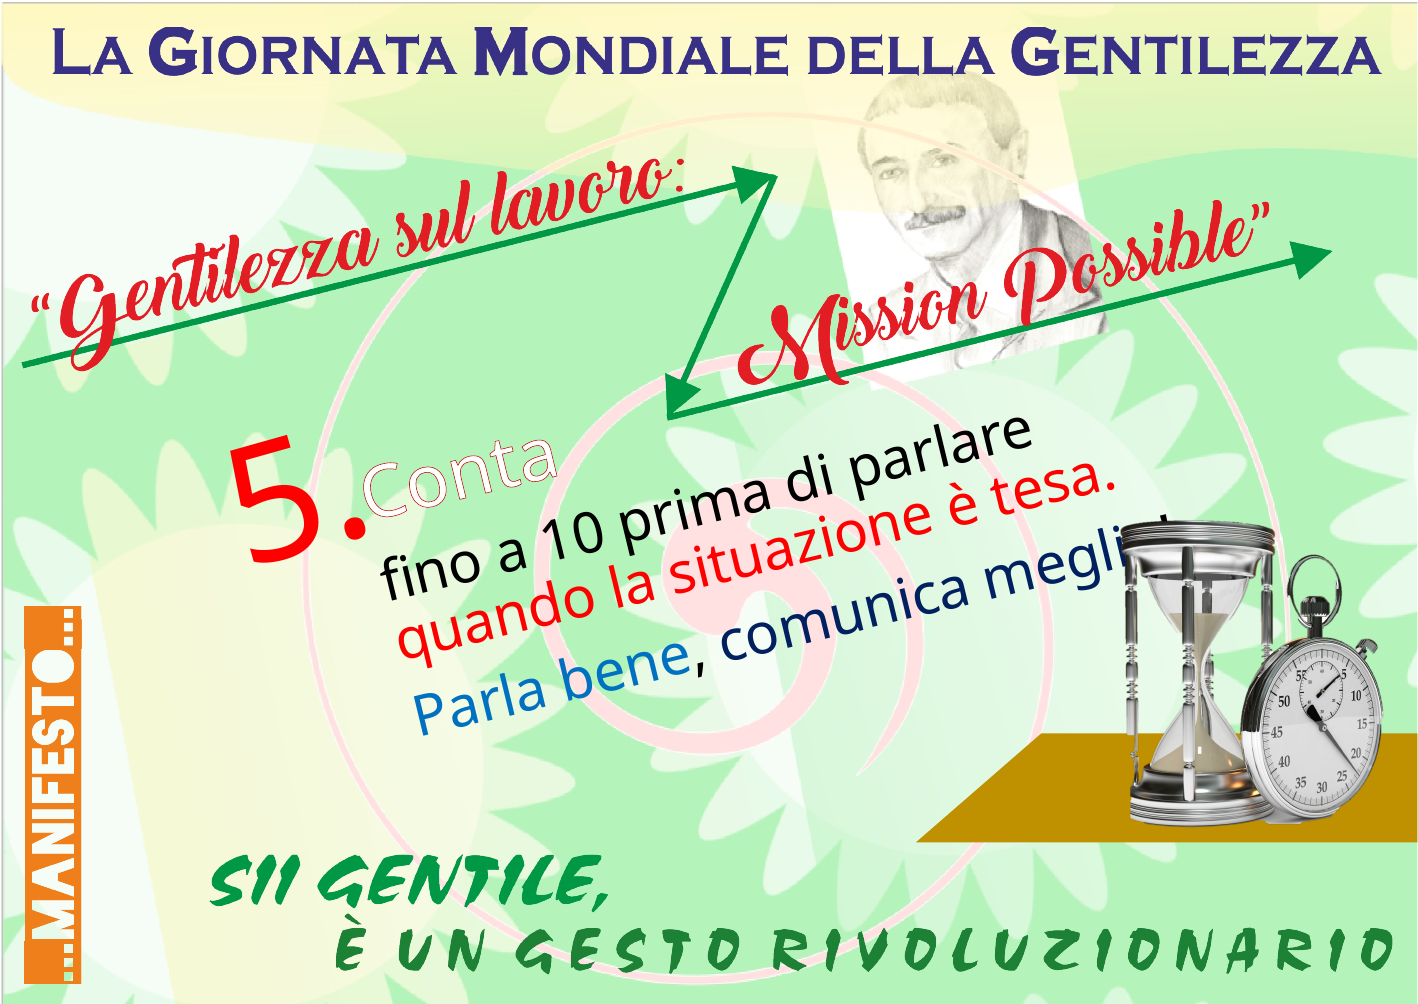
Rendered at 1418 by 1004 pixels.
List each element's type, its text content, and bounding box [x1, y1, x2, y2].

text_box [913, 732, 1096, 844]
list Conta fino a 10 prima di parlare quando la situazione è tesa. Parla bene, comunica meglio! [335, 216, 1388, 762]
title 5. [190, 374, 403, 616]
picture [0, 0, 1418, 1004]
